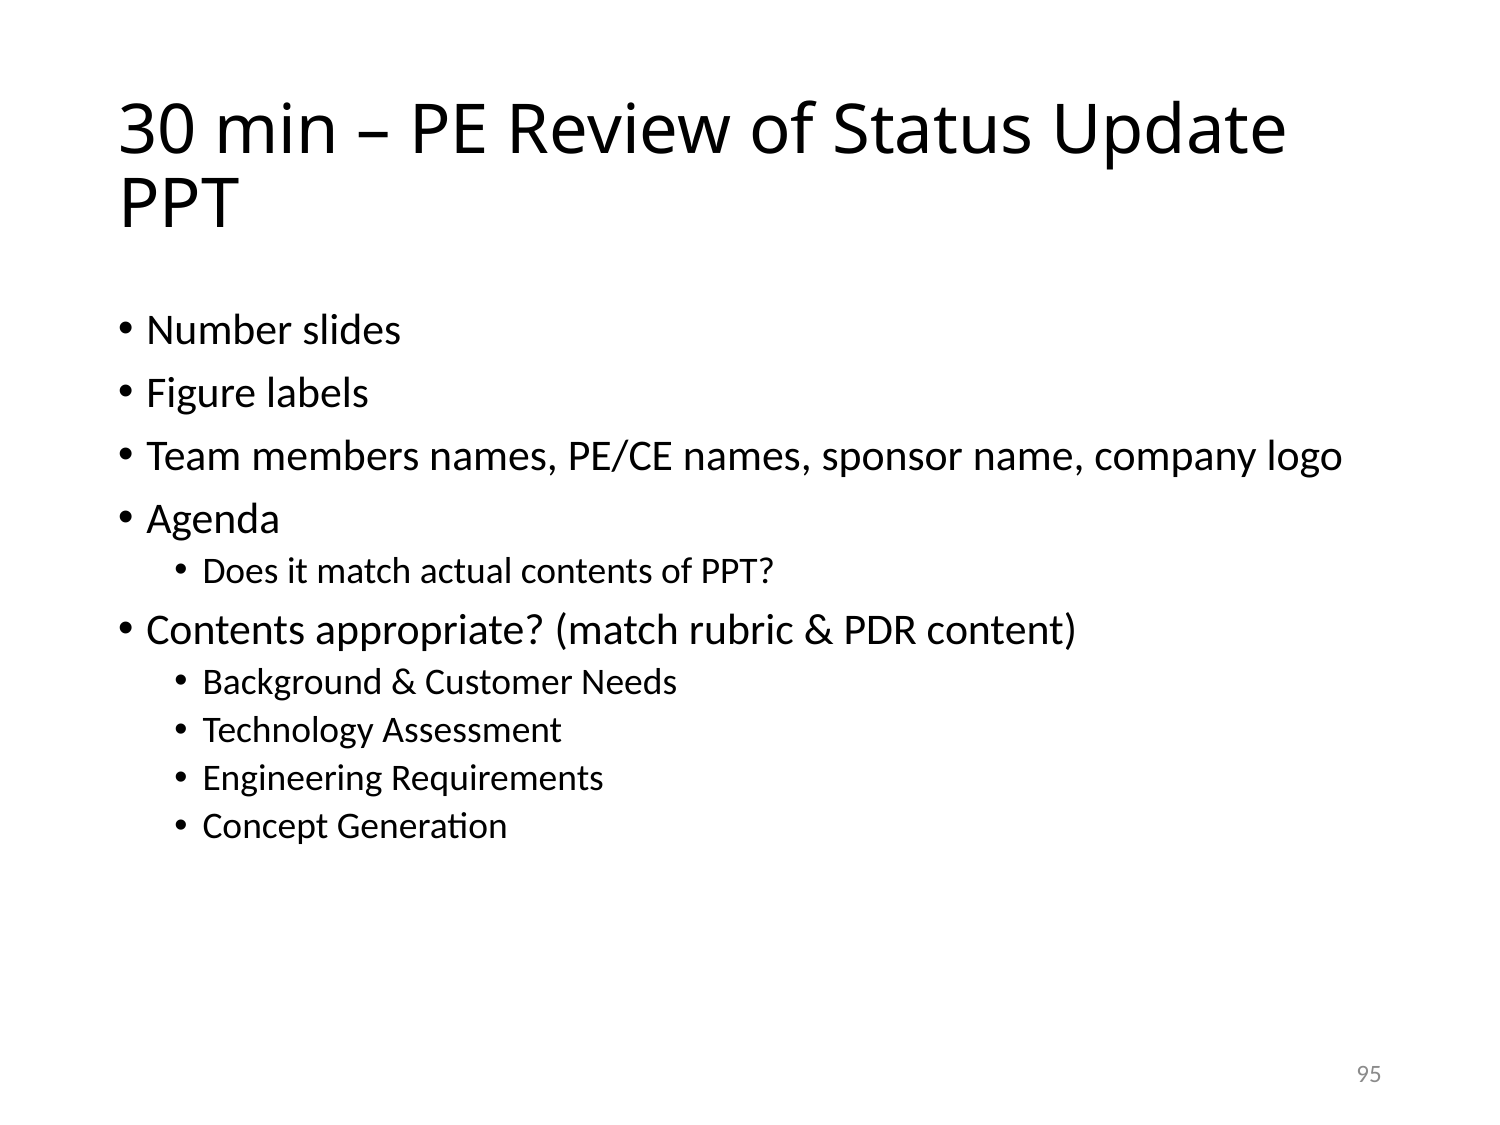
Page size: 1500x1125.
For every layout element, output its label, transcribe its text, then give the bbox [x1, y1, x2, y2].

title 30 min – PE Review of Status Update PPT [103, 59, 1397, 278]
slide_number 95 [1059, 1042, 1397, 1103]
list Number slides Figure labels Team members names, PE/CE names, sponsor name, company logo Agenda Does it match actual contents of PPT? Contents appropriate? (match rubric & PDR content) Background & Customer Needs Technology Assessment Engineering Requirements Concept Generation [103, 299, 1397, 1014]
